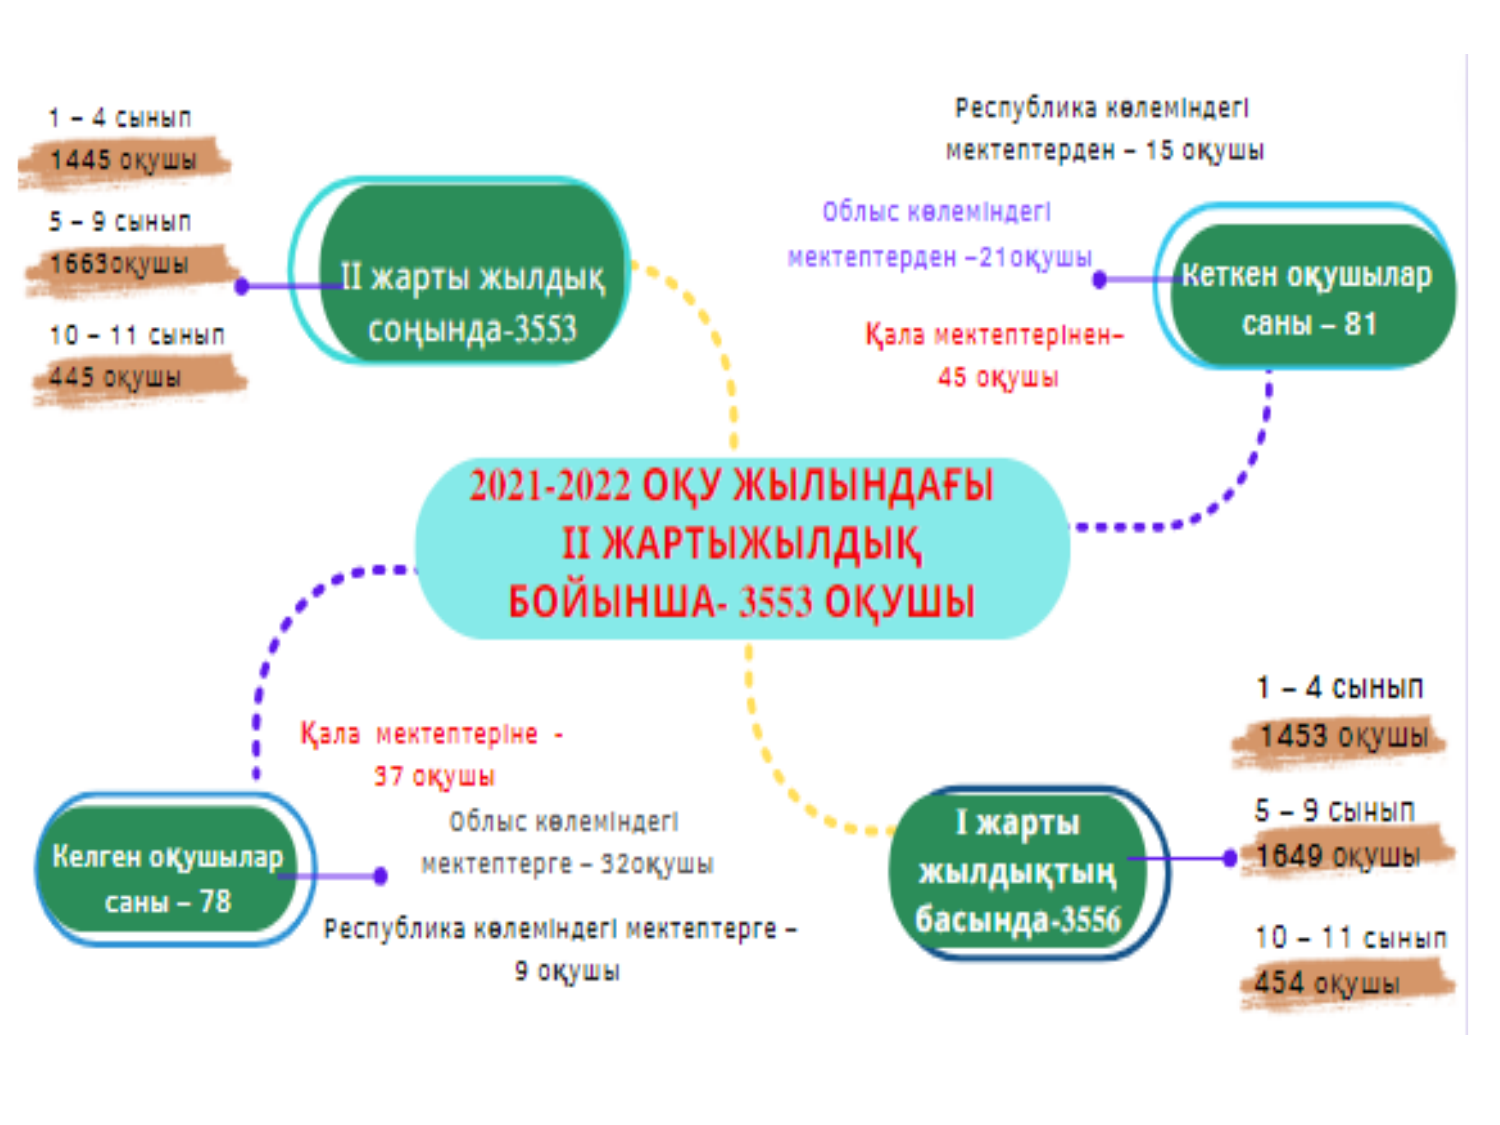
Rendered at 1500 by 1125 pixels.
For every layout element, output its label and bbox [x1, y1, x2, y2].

picture [17, 54, 1469, 1035]
